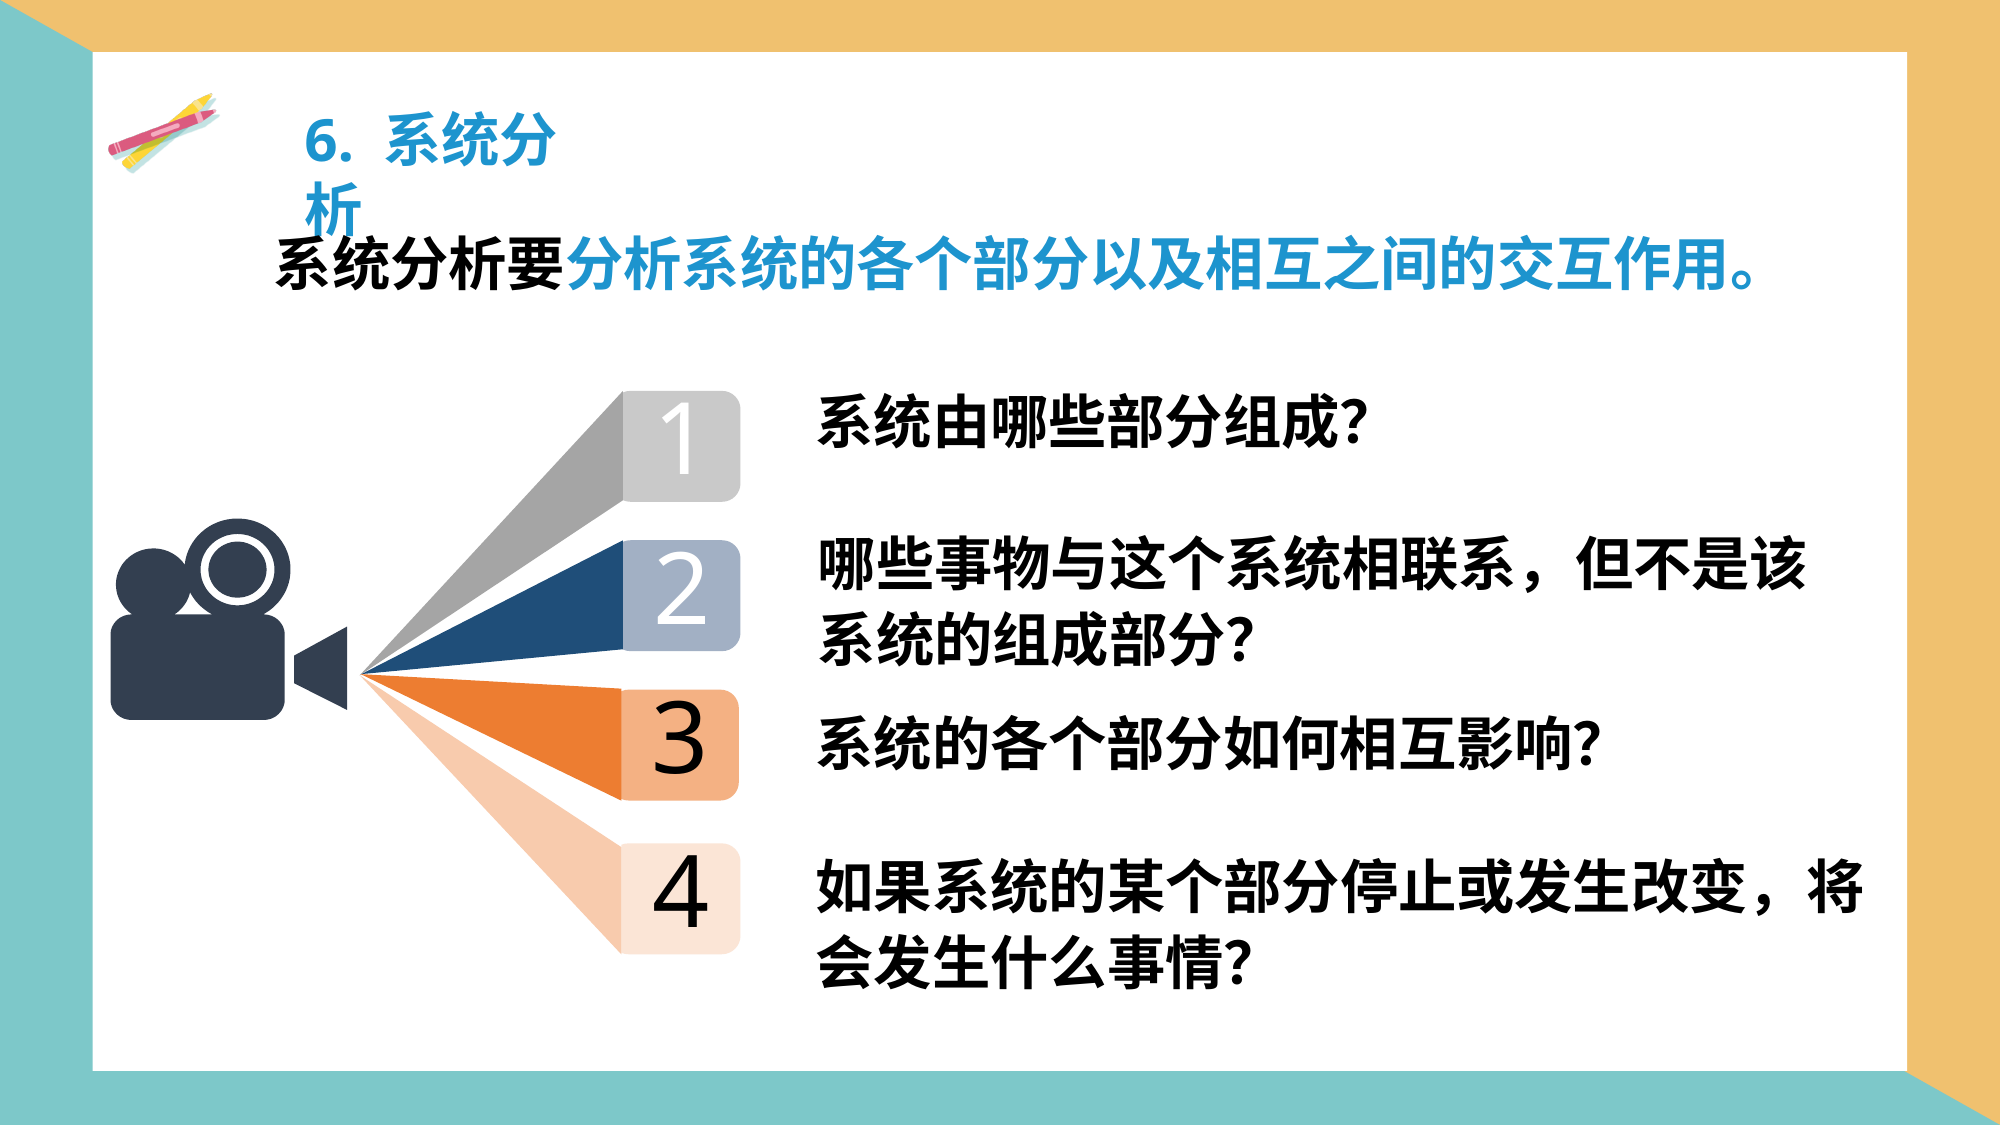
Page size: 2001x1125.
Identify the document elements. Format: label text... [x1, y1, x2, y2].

text_box 系统分析要分析系统的各个部分以及相互之间的交互作用。 [259, 219, 1824, 305]
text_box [110, 375, 1883, 998]
text_box 6. 系统分析 [289, 96, 630, 219]
picture [97, 86, 269, 188]
